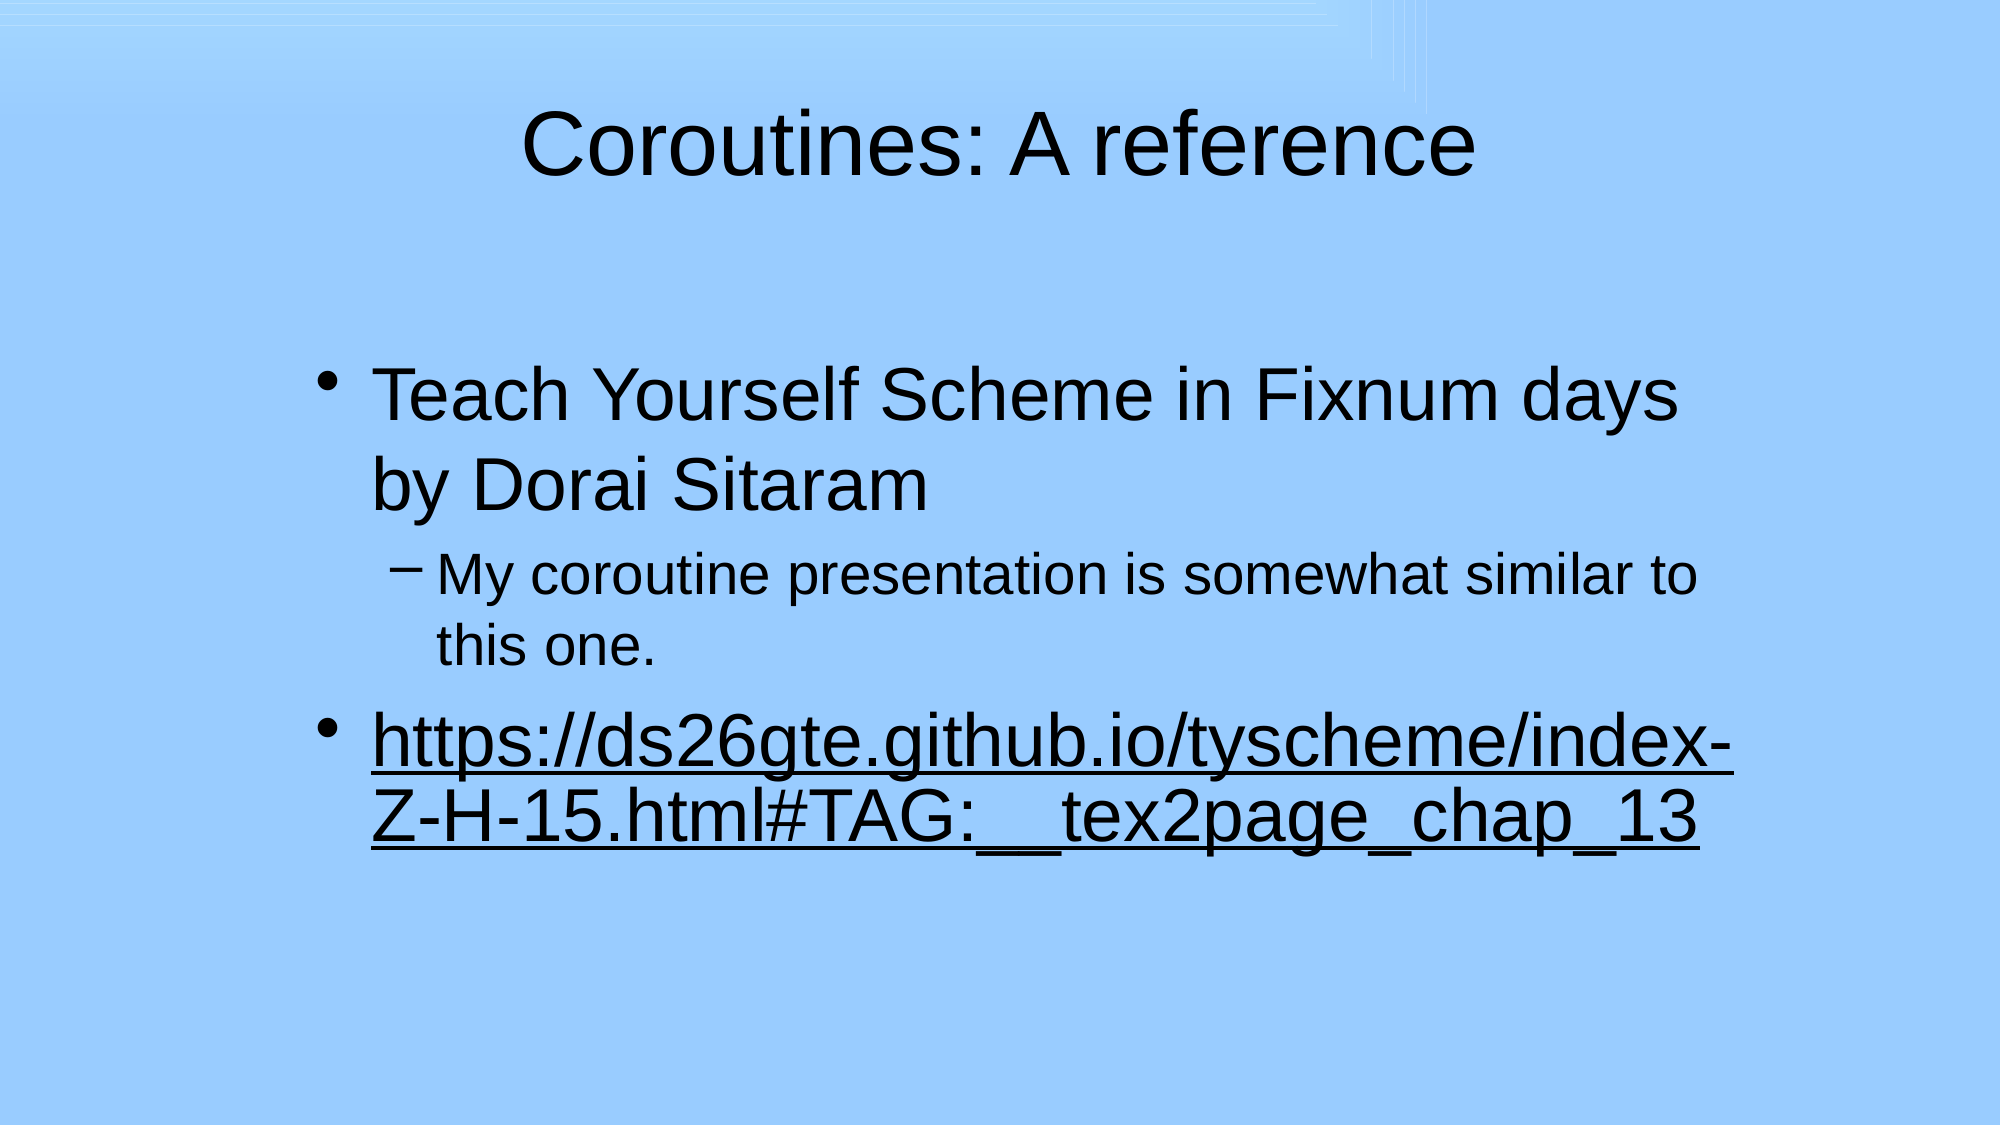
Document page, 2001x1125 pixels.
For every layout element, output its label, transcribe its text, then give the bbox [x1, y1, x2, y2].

list Teach Yourself Scheme in Fixnum days by Dorai Sitaram My coroutine presentation is somewhat similar to this one. https://ds26gte.github.io/tyscheme/index-Z-H-15.html#TAG:__tex2page_chap_13 [299, 337, 1776, 1001]
title Coroutines: A reference [99, 44, 1901, 233]
